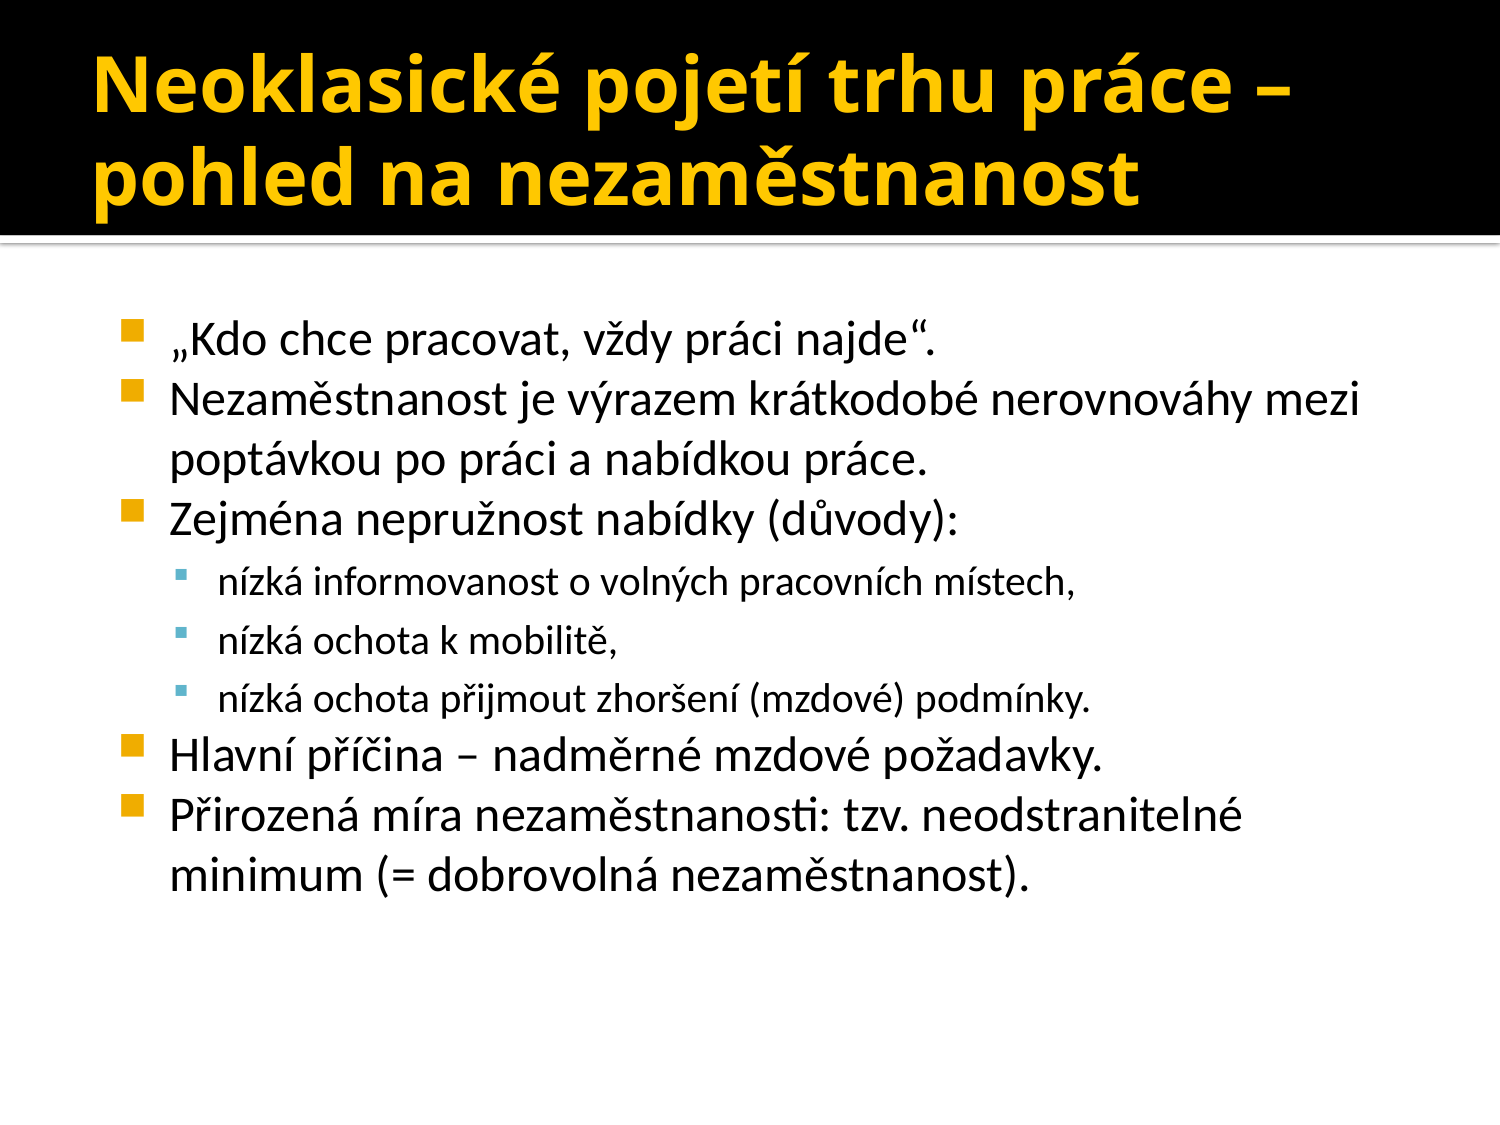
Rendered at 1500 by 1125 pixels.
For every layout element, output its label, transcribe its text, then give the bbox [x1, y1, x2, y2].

list „Kdo chce pracovat, vždy práci najde“. Nezaměstnanost je výrazem krátkodobé nerovnováhy mezi poptávkou po práci a nabídkou práce. Zejména nepružnost nabídky (důvody): nízká informovanost o volných pracovních místech, nízká ochota k mobilitě, nízká ochota přijmout zhoršení (mzdové) podmínky. Hlavní příčina – nadměrné mzdové požadavky. Přirozená míra nezaměstnanosti: tzv. neodstranitelné minimum (= dobrovolná nezaměstnanost). [88, 290, 1425, 355]
list „Kdo chce pracovat, vždy práci najde“. Nezaměstnanost je výrazem krátkodobé nerovnováhy mezi poptávkou po práci a nabídkou práce. Zejména nepružnost nabídky (důvody): nízká informovanost o volných pracovních místech, nízká ochota k mobilitě, nízká ochota přijmout zhoršení (mzdové) podmínky. Hlavní příčina – nadměrné mzdové požadavky. Přirozená míra nezaměstnanosti: tzv. neodstranitelné minimum (= dobrovolná nezaměstnanost). [88, 356, 1425, 1050]
title Neoklasické pojetí trhu práce – pohled na nezaměstnanost [75, 24, 1425, 231]
